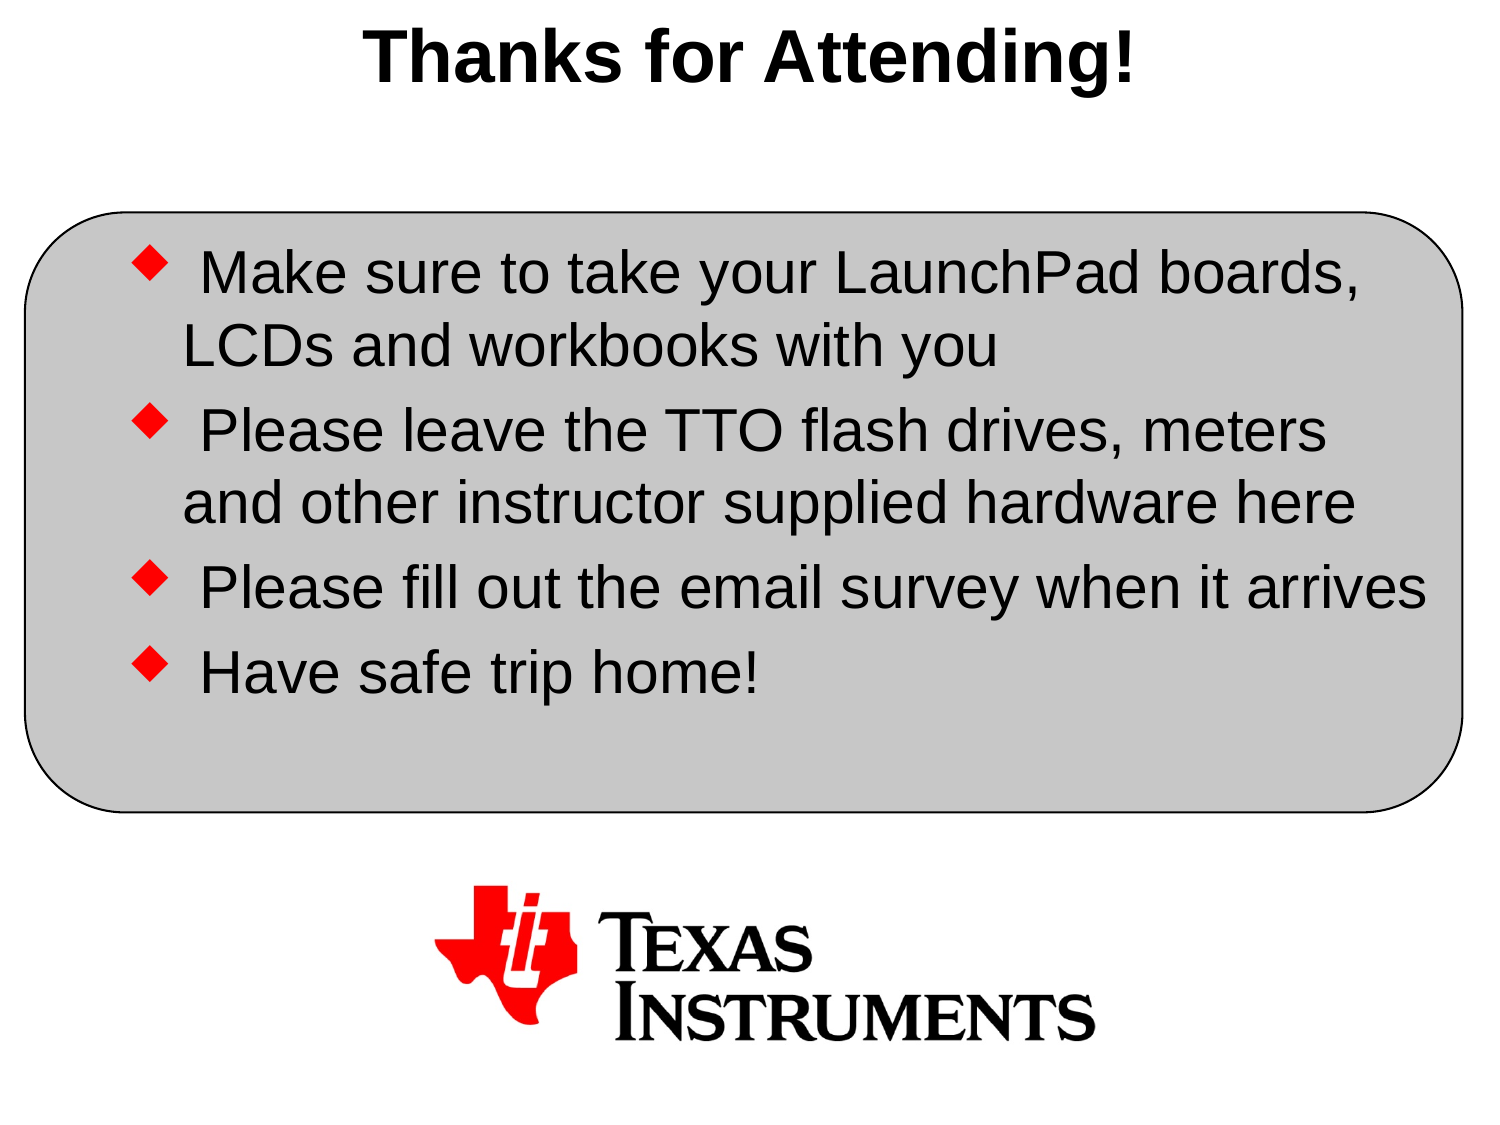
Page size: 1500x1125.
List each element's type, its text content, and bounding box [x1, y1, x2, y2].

title Thanks for Attending! [0, 0, 1500, 122]
picture [374, 826, 1154, 1101]
list Make sure to take your LaunchPad boards, LCDs and workbooks with you Please leave the TTO flash drives, meters and other instructor supplied hardware here Please fill out the email survey when it arrives Have safe trip home! [112, 224, 1463, 813]
text_box [24, 212, 1410, 812]
